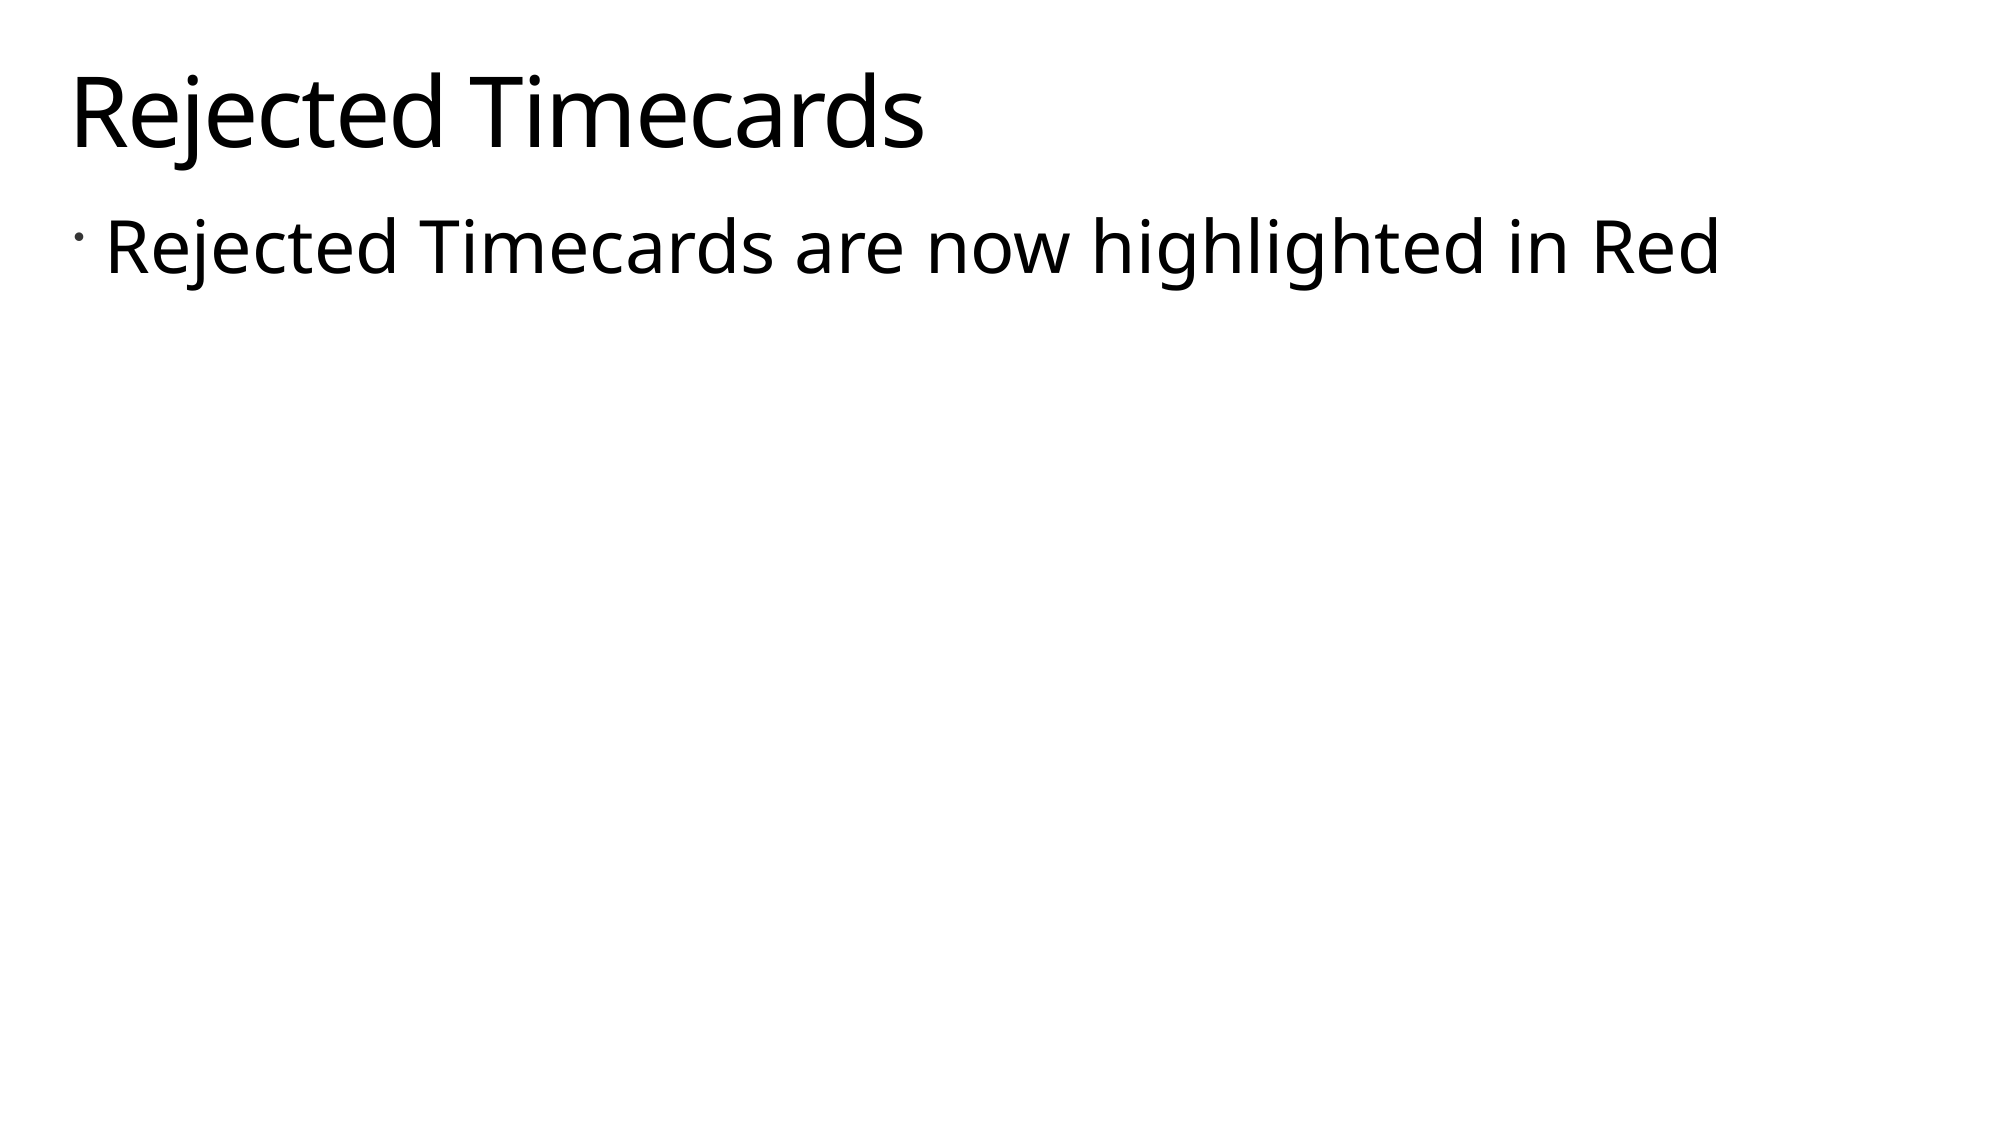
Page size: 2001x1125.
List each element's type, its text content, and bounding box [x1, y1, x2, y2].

list Rejected Timecards are now highlighted in Red [44, 194, 1957, 567]
title Rejected Timecards [44, 47, 1957, 194]
